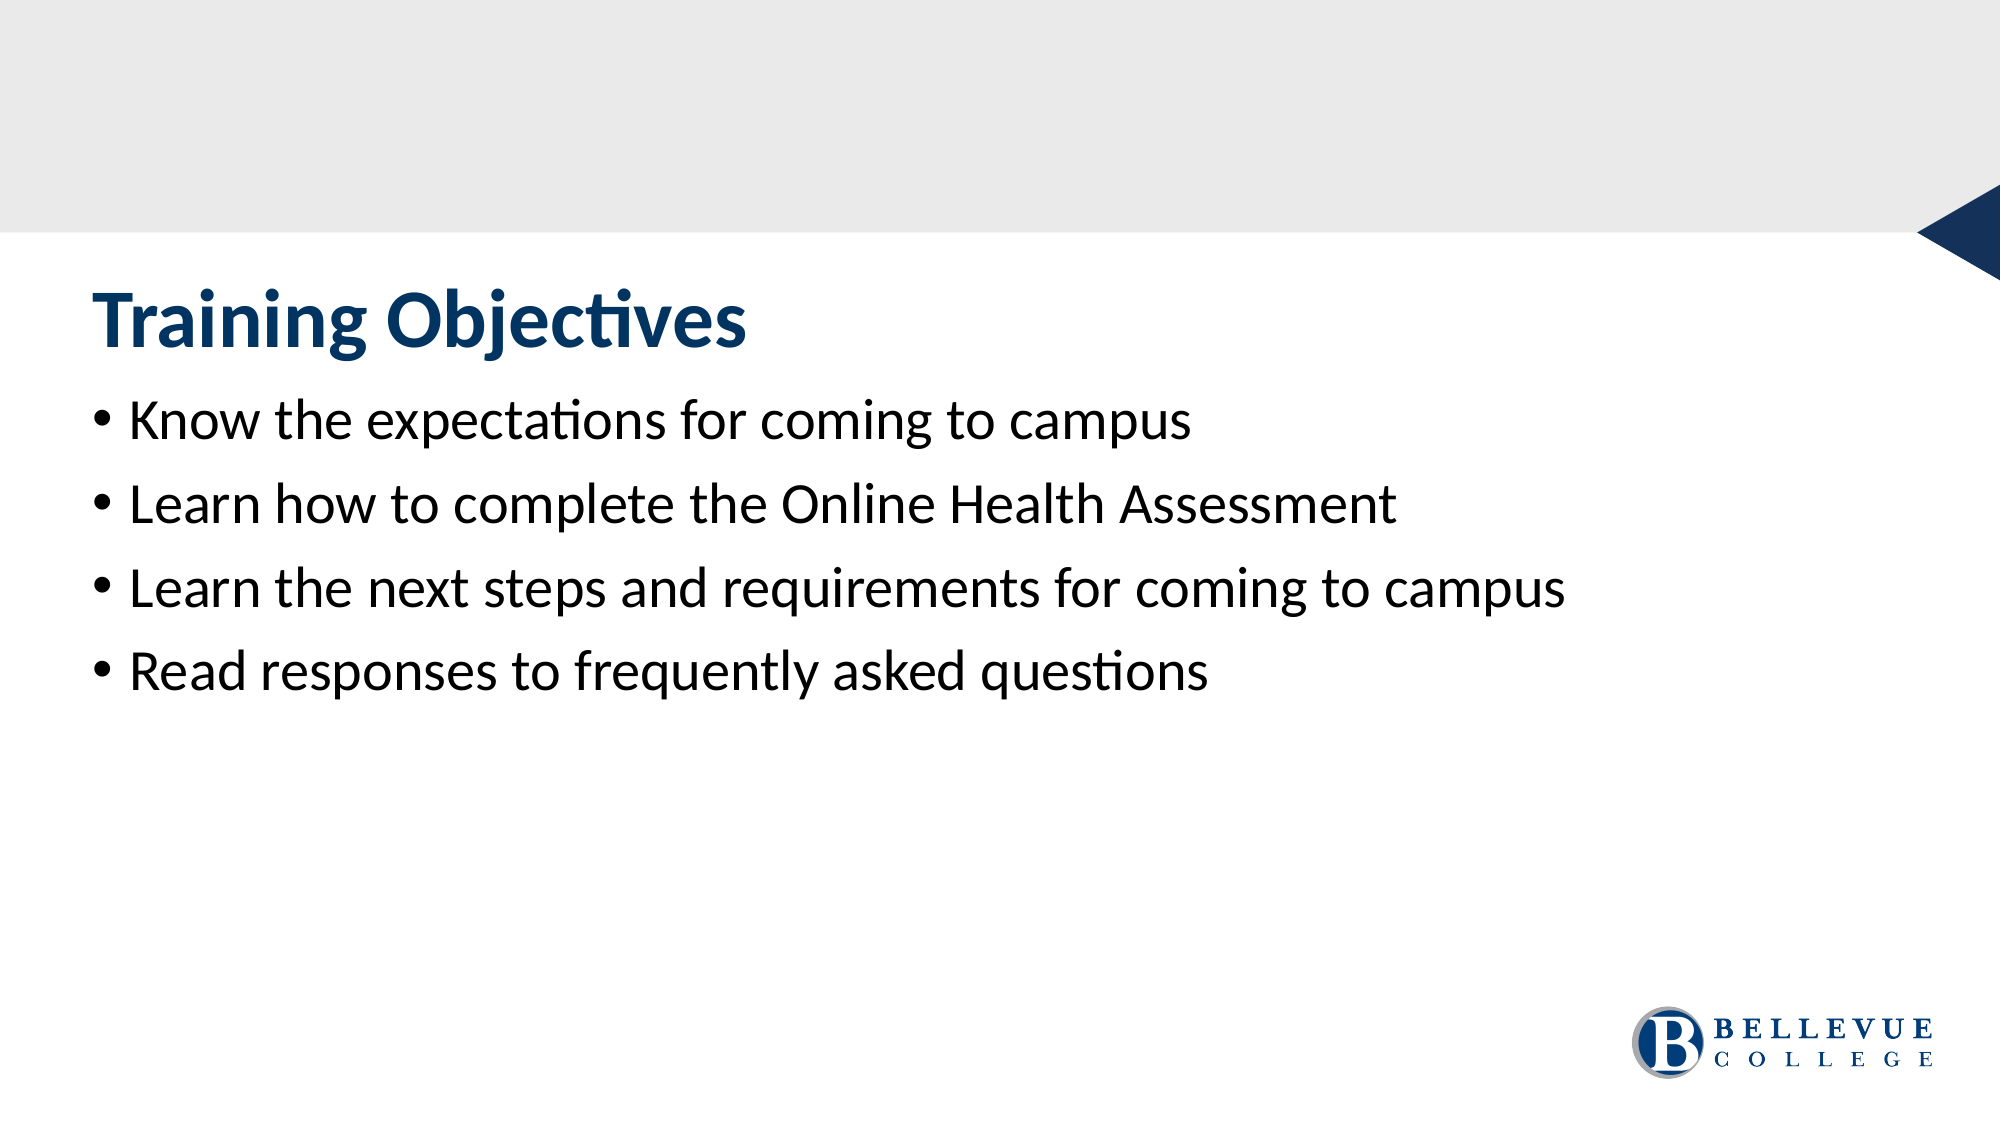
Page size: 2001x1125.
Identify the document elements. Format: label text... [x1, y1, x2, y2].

picture [0, 0, 2000, 1125]
list Know the expectations for coming to campus Learn how to complete the Online Health Assessment Learn the next steps and requirements for coming to campus Read responses to frequently asked questions [77, 381, 1930, 1014]
list Training Objectives [77, 268, 1930, 354]
